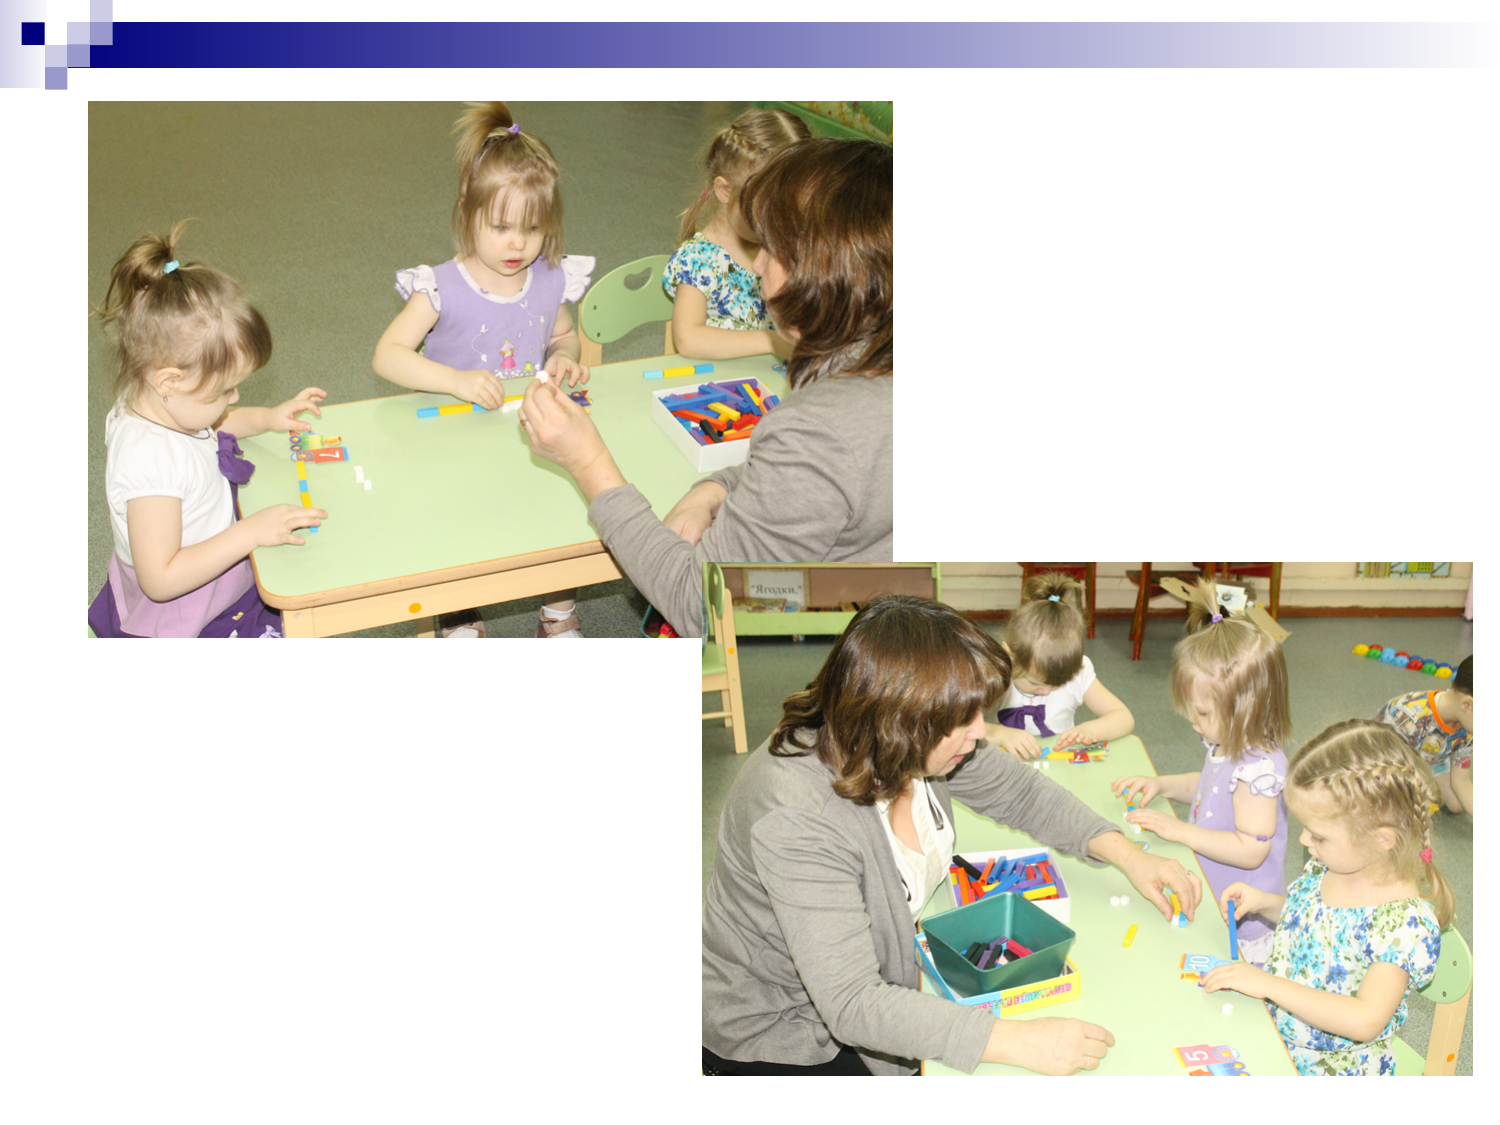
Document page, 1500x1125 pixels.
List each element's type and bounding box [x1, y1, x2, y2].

picture [88, 101, 1473, 1076]
